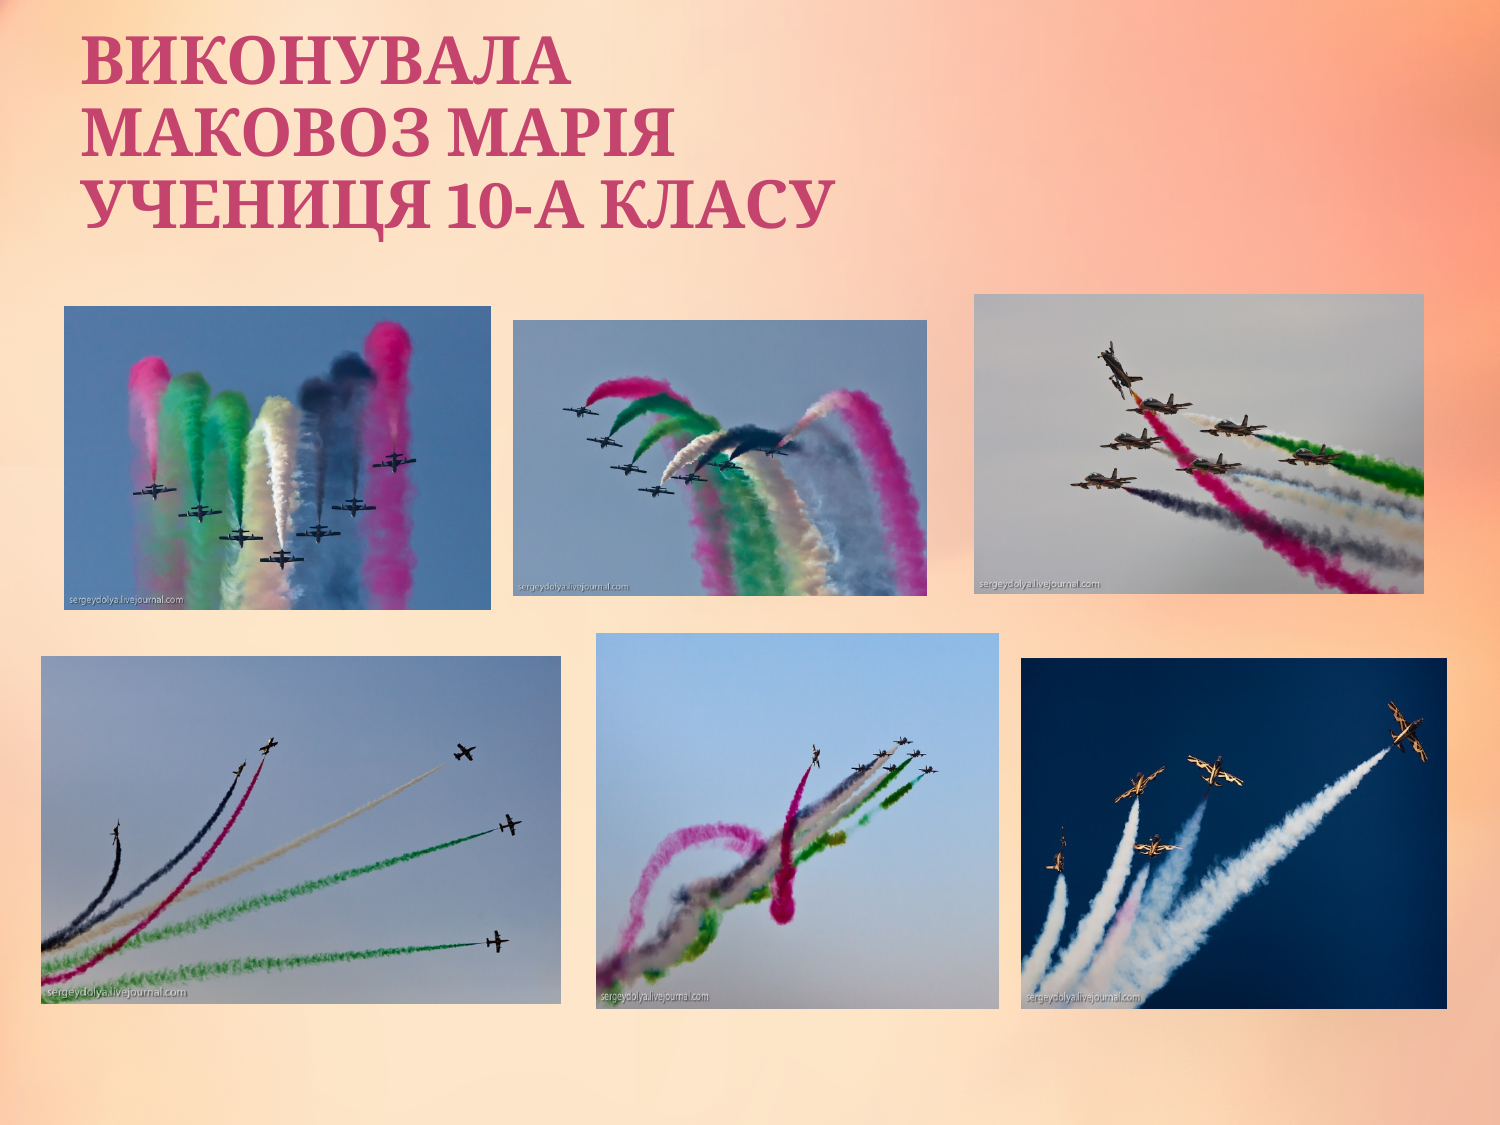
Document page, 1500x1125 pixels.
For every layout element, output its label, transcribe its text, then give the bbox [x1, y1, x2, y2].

list Виконувала Маковоз Марія Учениця 10-А класу [64, 19, 1134, 434]
picture [0, 0, 1500, 1125]
